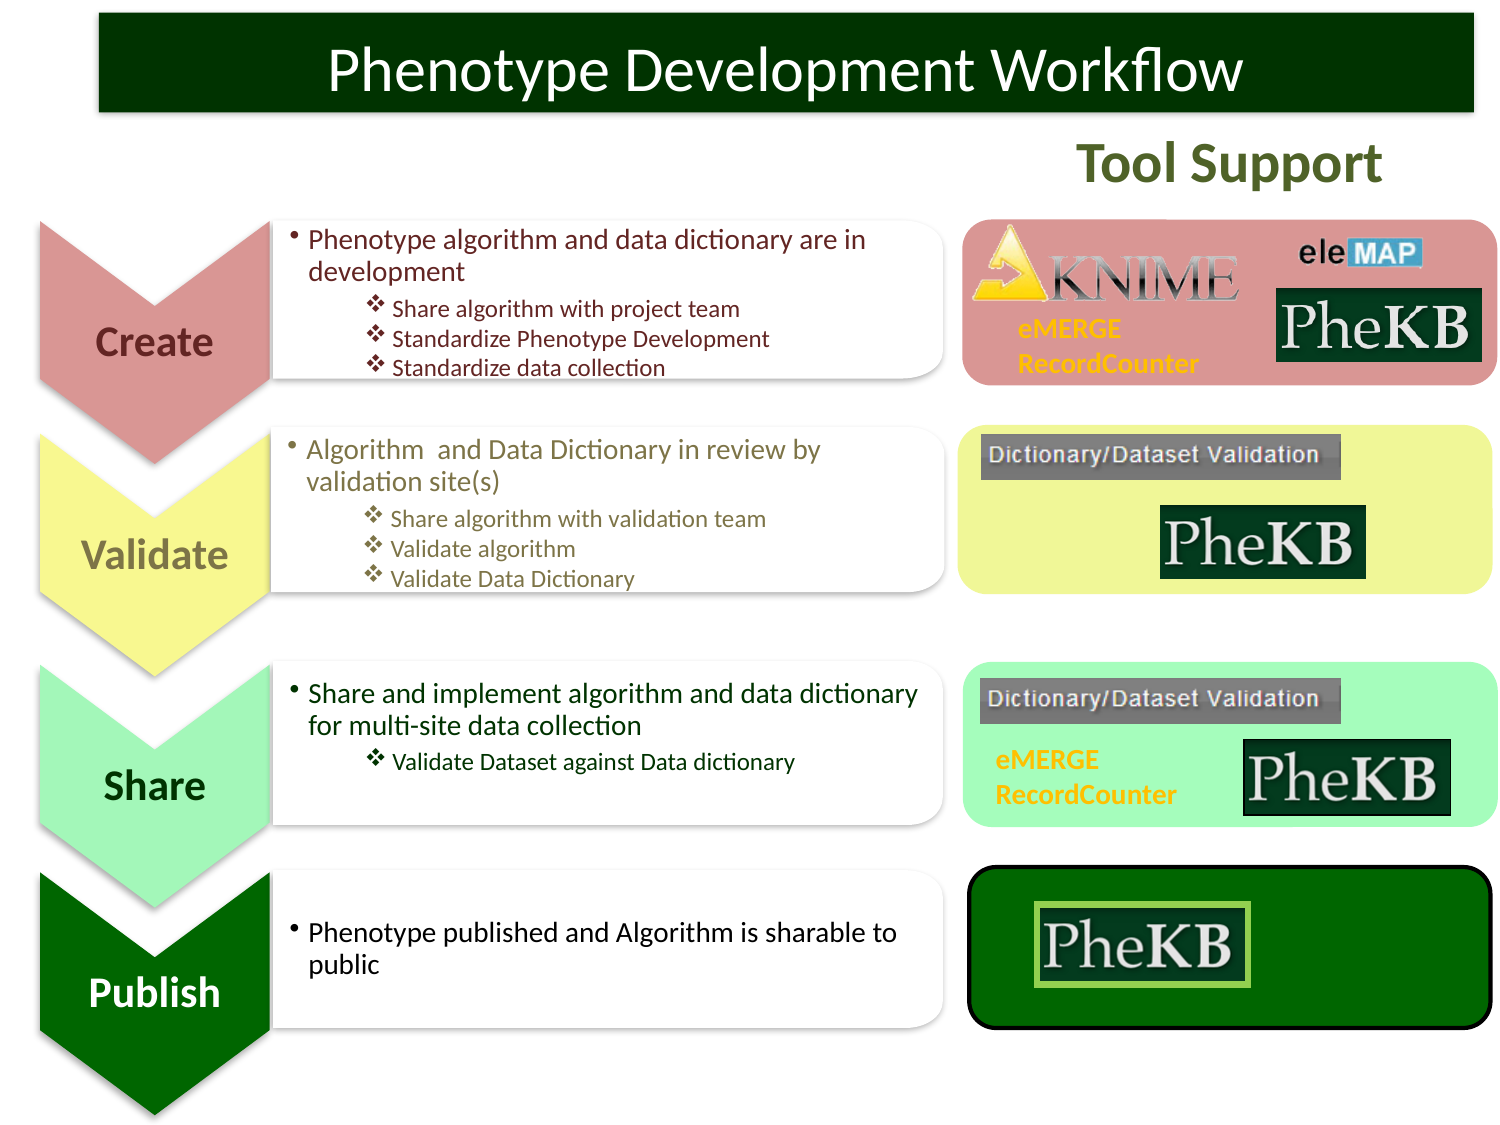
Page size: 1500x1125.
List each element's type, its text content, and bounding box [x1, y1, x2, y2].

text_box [39, 660, 943, 869]
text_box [959, 426, 1491, 593]
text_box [39, 426, 945, 661]
text_box Tool Support [980, 112, 1480, 207]
text_box Phenotype Development Workflow [98, 12, 1474, 113]
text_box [964, 221, 1496, 389]
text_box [39, 869, 943, 1116]
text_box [968, 866, 1491, 1029]
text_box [39, 220, 943, 426]
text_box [964, 663, 1496, 826]
